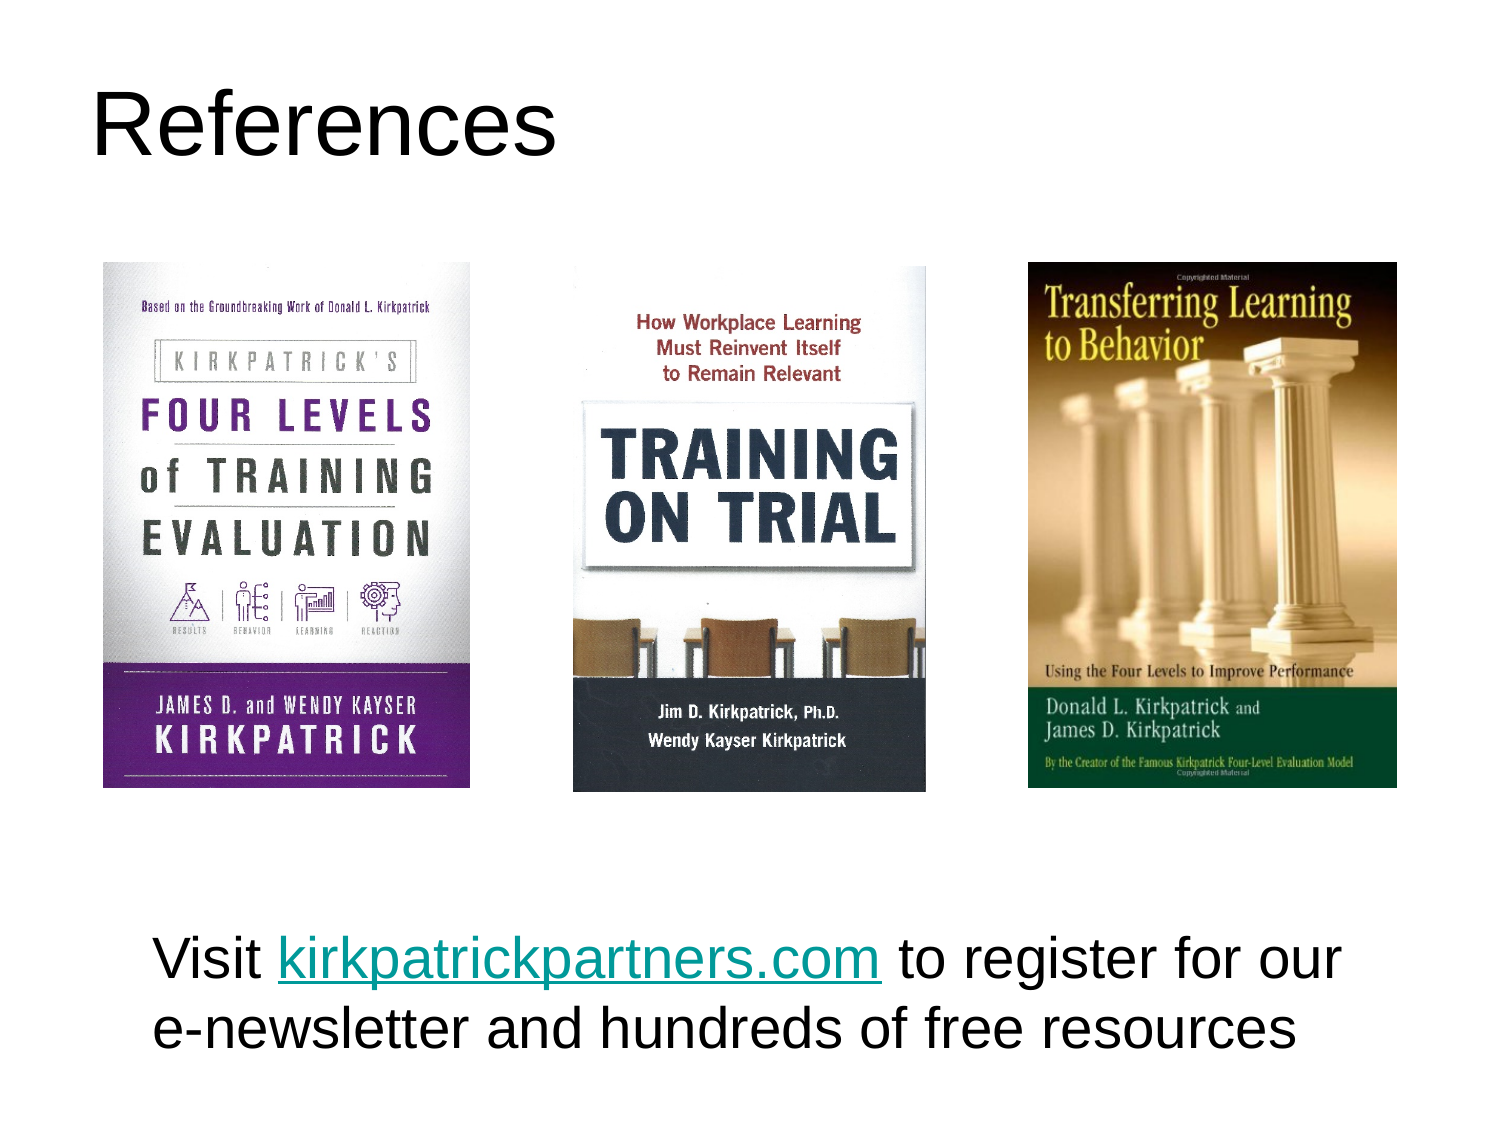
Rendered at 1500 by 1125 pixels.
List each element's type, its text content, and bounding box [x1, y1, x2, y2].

picture [572, 265, 926, 792]
picture [1028, 262, 1398, 788]
text_box Visit kirkpatrickpartners.com to register for our e-newsletter and hundreds of free resources [137, 912, 1363, 1068]
picture [102, 262, 471, 788]
title References [75, 24, 1425, 213]
